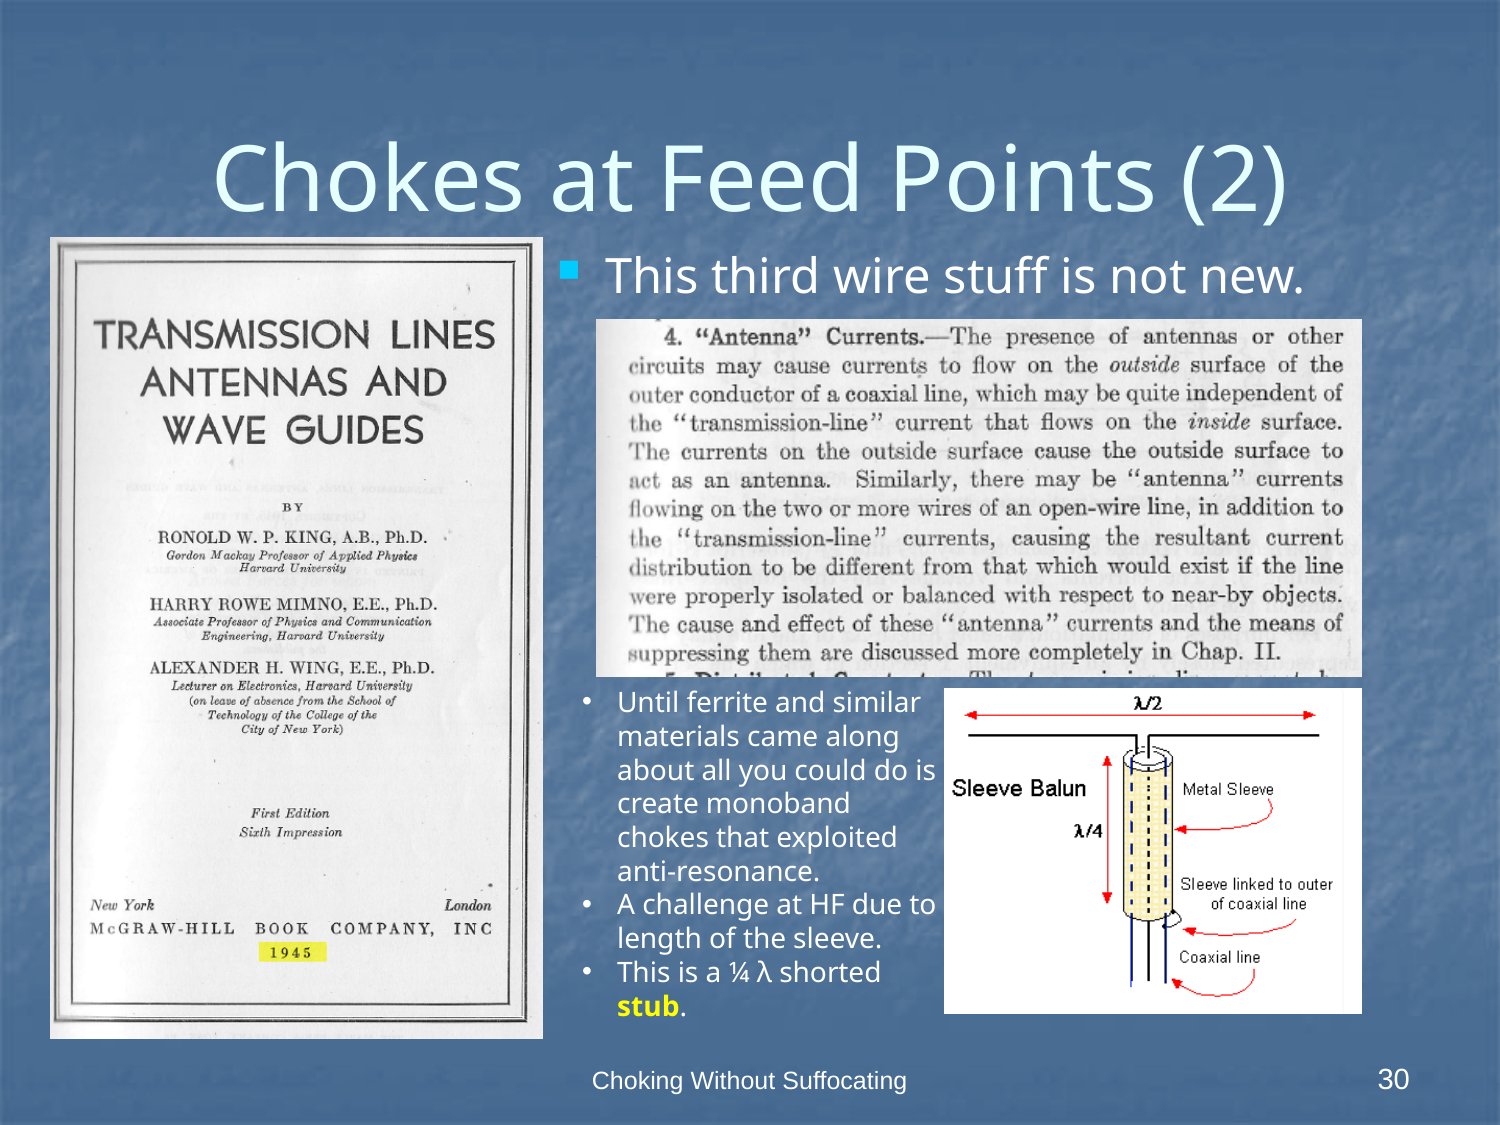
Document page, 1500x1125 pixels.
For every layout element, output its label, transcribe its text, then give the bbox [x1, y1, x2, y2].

footer Choking Without Suffocating [275, 1024, 1225, 1103]
slide_number 30 [1250, 1024, 1425, 1103]
picture [943, 687, 1362, 1015]
title Chokes at Feed Points (2) [75, 62, 1425, 237]
picture [49, 236, 543, 1039]
text_box Until ferrite and similar materials came along about all you could do is create monoband chokes that exploited anti-resonance. A challenge at HF due to length of the sleeve. This is a ¼ λ shorted stub. [567, 677, 965, 1029]
list This third wire stuff is not new. [543, 237, 1425, 341]
picture [596, 318, 1363, 678]
